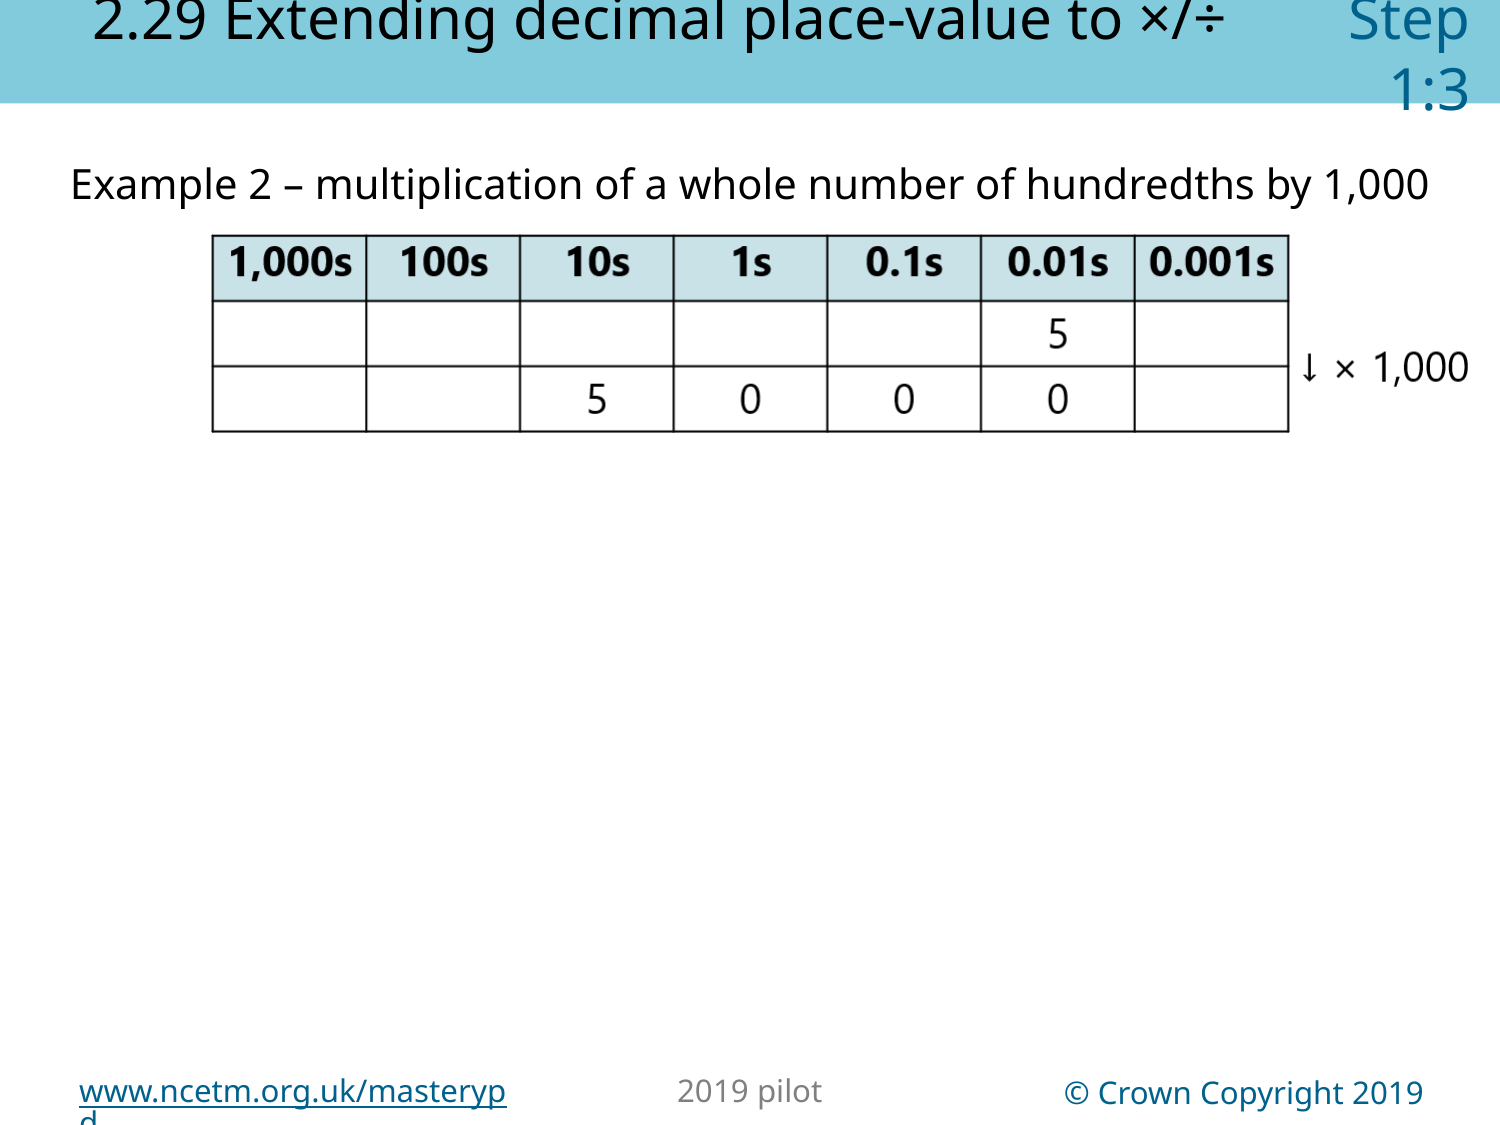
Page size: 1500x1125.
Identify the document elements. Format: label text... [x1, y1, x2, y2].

text_box Example 2 – multiplication of a whole number of hundredths by 1,000 [55, 150, 1445, 216]
picture [41, 221, 1485, 449]
list 2.29 Extending decimal place-value to ×/÷ Step 1:3 [0, 0, 1500, 104]
